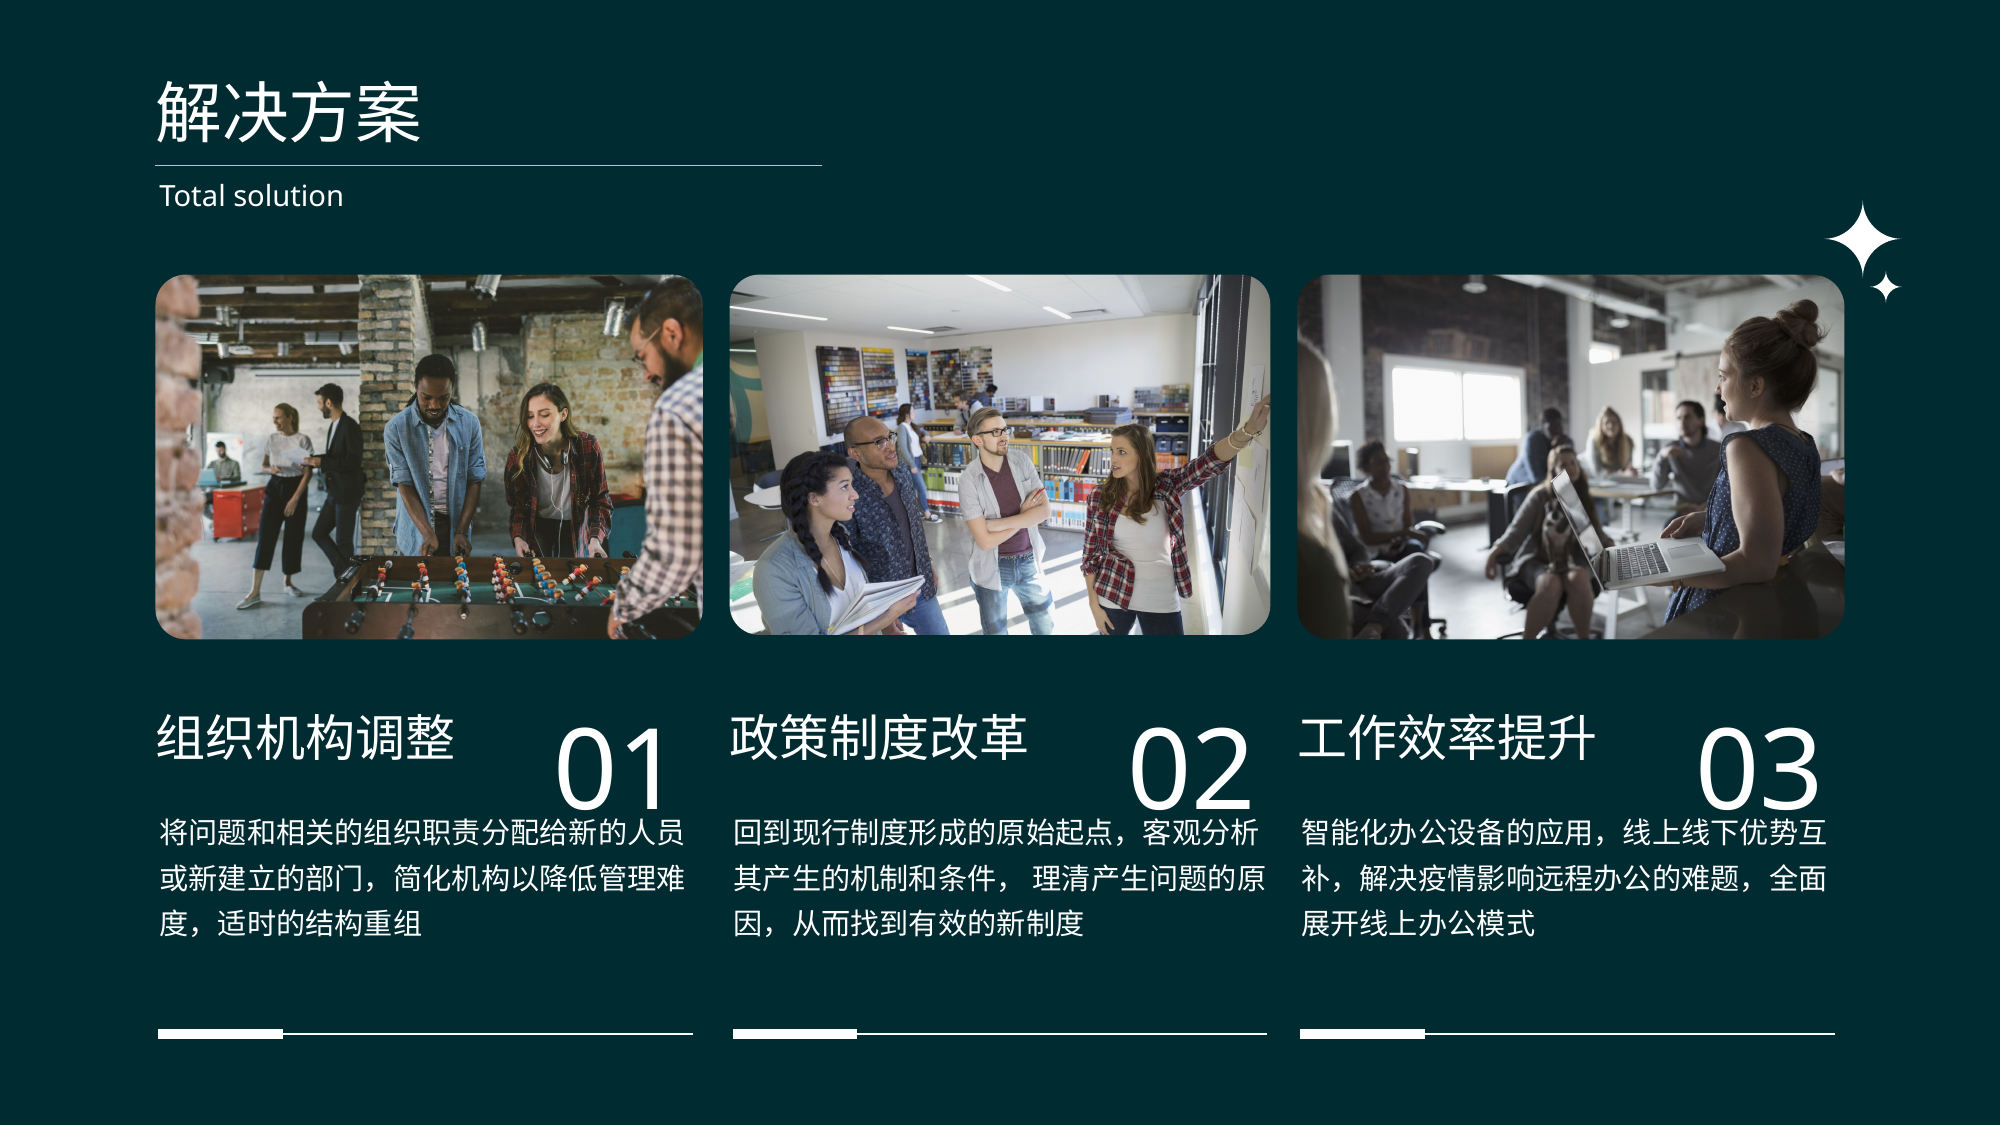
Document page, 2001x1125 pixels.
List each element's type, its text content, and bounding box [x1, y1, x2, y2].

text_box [1297, 697, 1845, 1038]
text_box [155, 697, 703, 1038]
text_box 解决方案 [155, 70, 514, 152]
text_box Total solution [159, 176, 419, 213]
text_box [1823, 199, 1903, 303]
picture [729, 274, 1271, 635]
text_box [729, 697, 1277, 1038]
picture [155, 274, 703, 640]
picture [1297, 274, 1845, 640]
